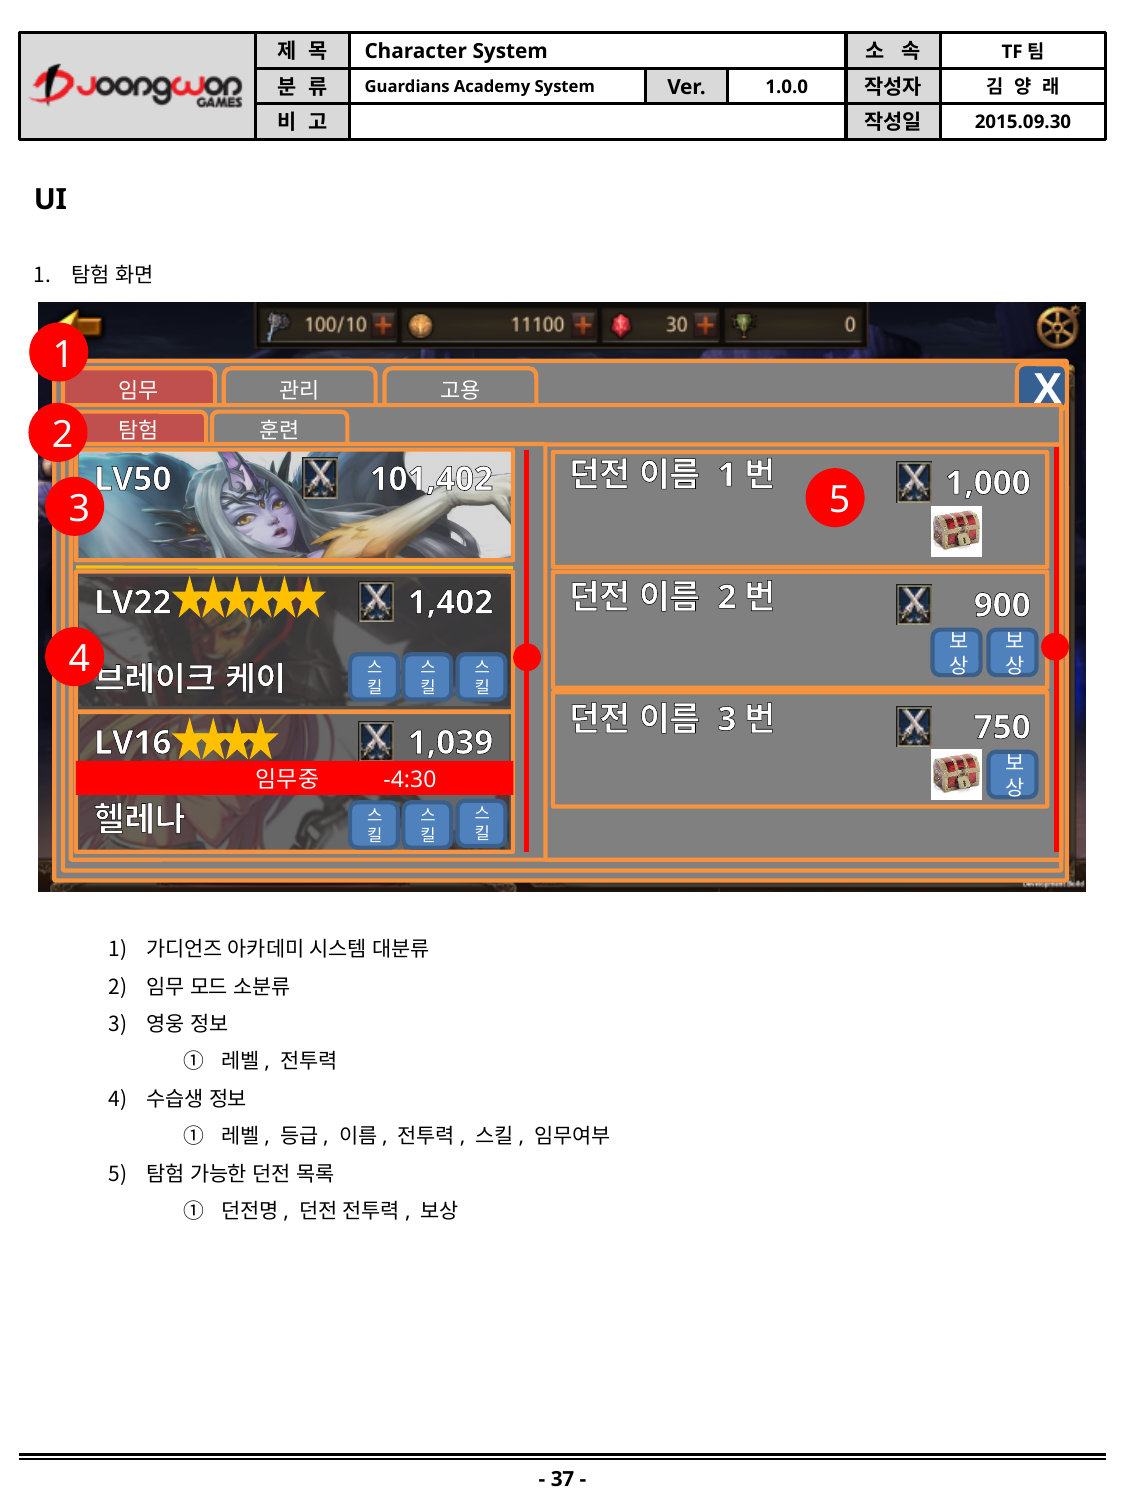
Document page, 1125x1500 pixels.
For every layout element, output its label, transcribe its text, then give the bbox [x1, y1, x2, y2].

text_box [171, 575, 327, 618]
slide_number - 37 - [503, 1458, 622, 1500]
text_box 1 [27, 333, 33, 371]
picture [25, 59, 249, 113]
text_box 2 [26, 413, 33, 452]
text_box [171, 717, 279, 760]
text_box 탐험 화면 가디언즈 아카데미 시스템 대분류 임무 모드 소분류 영웅 정보 레벨, 전투력 수습생 정보 레벨, 등급, 이름, 전투력, 스킬, 임무여부 탐험 가능한 던전 목록 던전명, 던전 전투력, 보상 [17, 240, 1108, 1437]
text_box UI [17, 157, 1108, 220]
picture [38, 302, 1087, 893]
